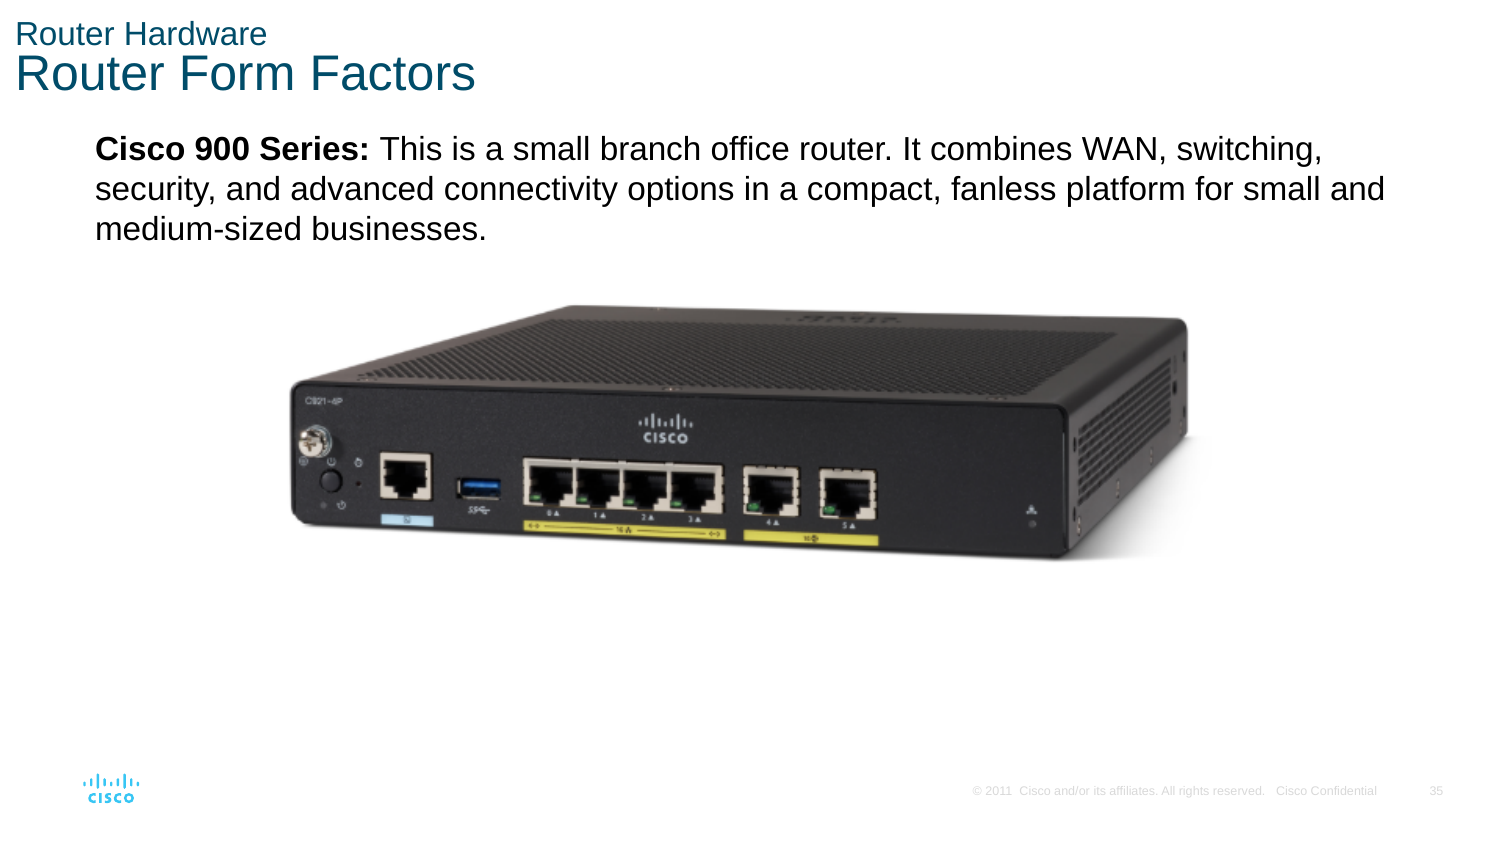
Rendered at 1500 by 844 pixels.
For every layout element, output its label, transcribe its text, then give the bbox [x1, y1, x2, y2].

picture [282, 271, 1218, 593]
list Cisco 900 Series: This is a small branch office router. It combines WAN, switching, security, and advanced connectivity options in a compact, fanless platform for small and medium-sized businesses. [79, 120, 1439, 272]
title Router Hardware Router Form Factors [0, 0, 1369, 121]
